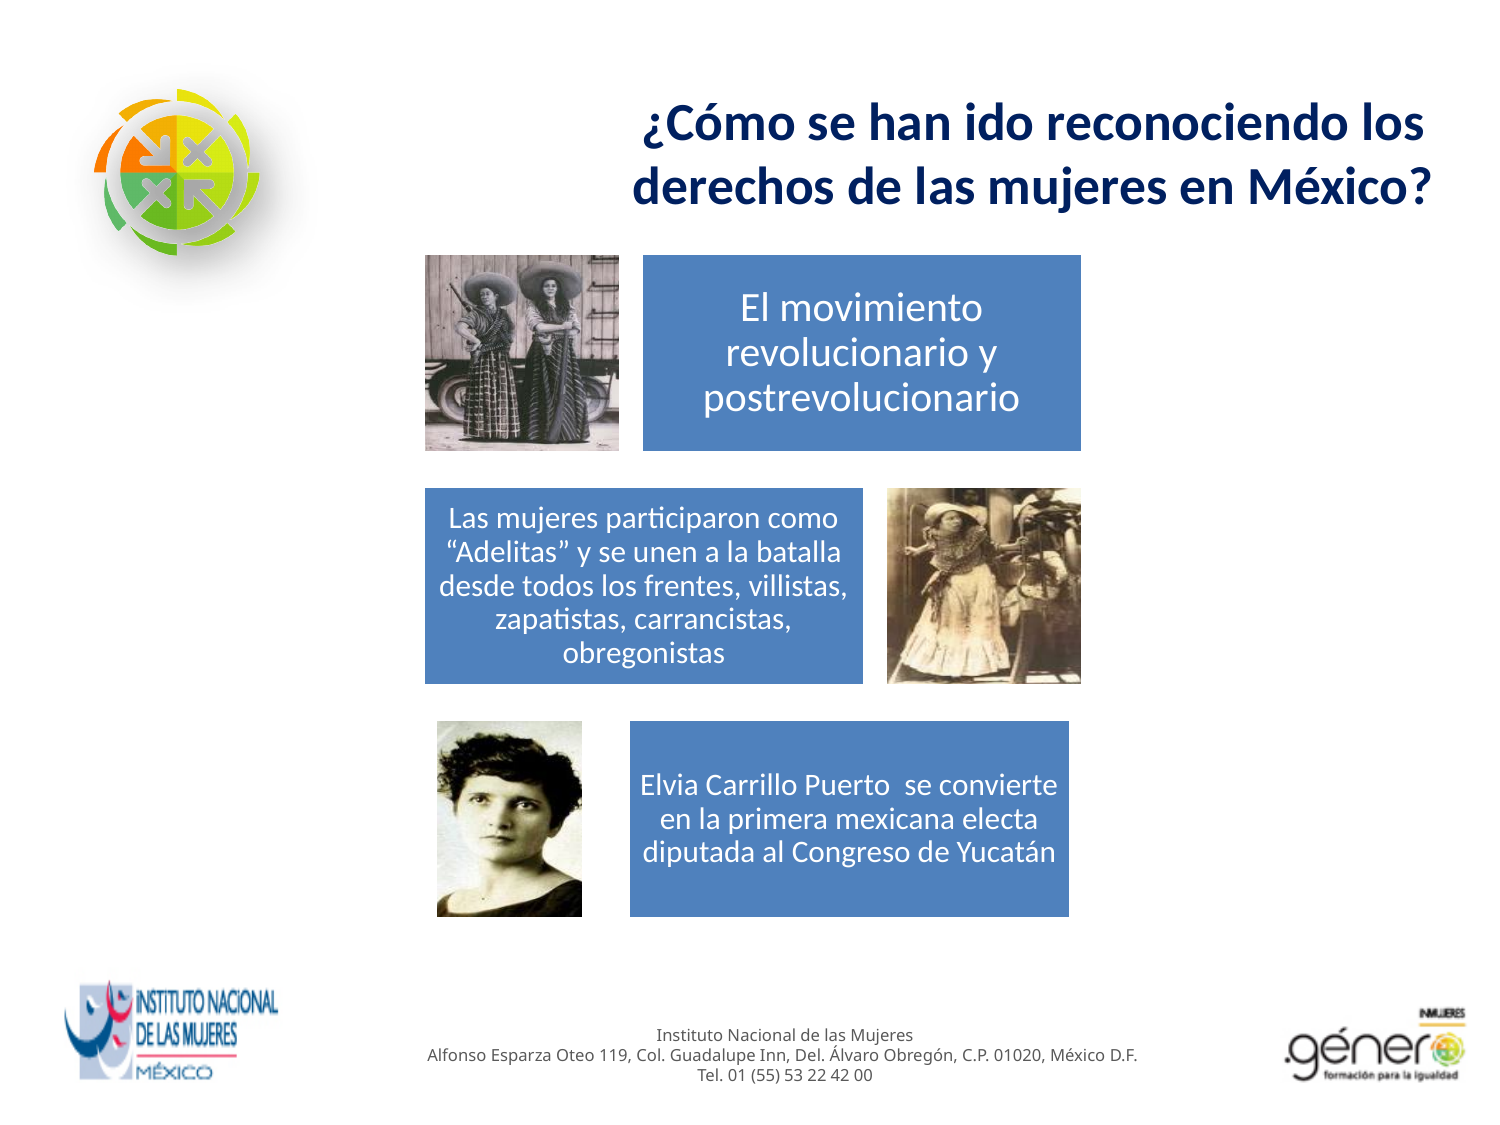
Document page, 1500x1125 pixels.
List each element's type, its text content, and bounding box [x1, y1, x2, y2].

picture [52, 951, 302, 1083]
title ¿Cómo se han ido reconociendo los derechos de las mujeres en México? [608, 54, 1459, 248]
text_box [252, 252, 1254, 920]
picture [94, 89, 260, 256]
picture [1269, 987, 1473, 1083]
text_box Instituto Nacional de las Mujeres Alfonso Esparza Oteo 119, Col. Guadalupe Inn, Del. Álvaro Obregón, C.P. 01020, México D.F. Tel. 01 (55) 53 22 42 00 [348, 1017, 1223, 1092]
